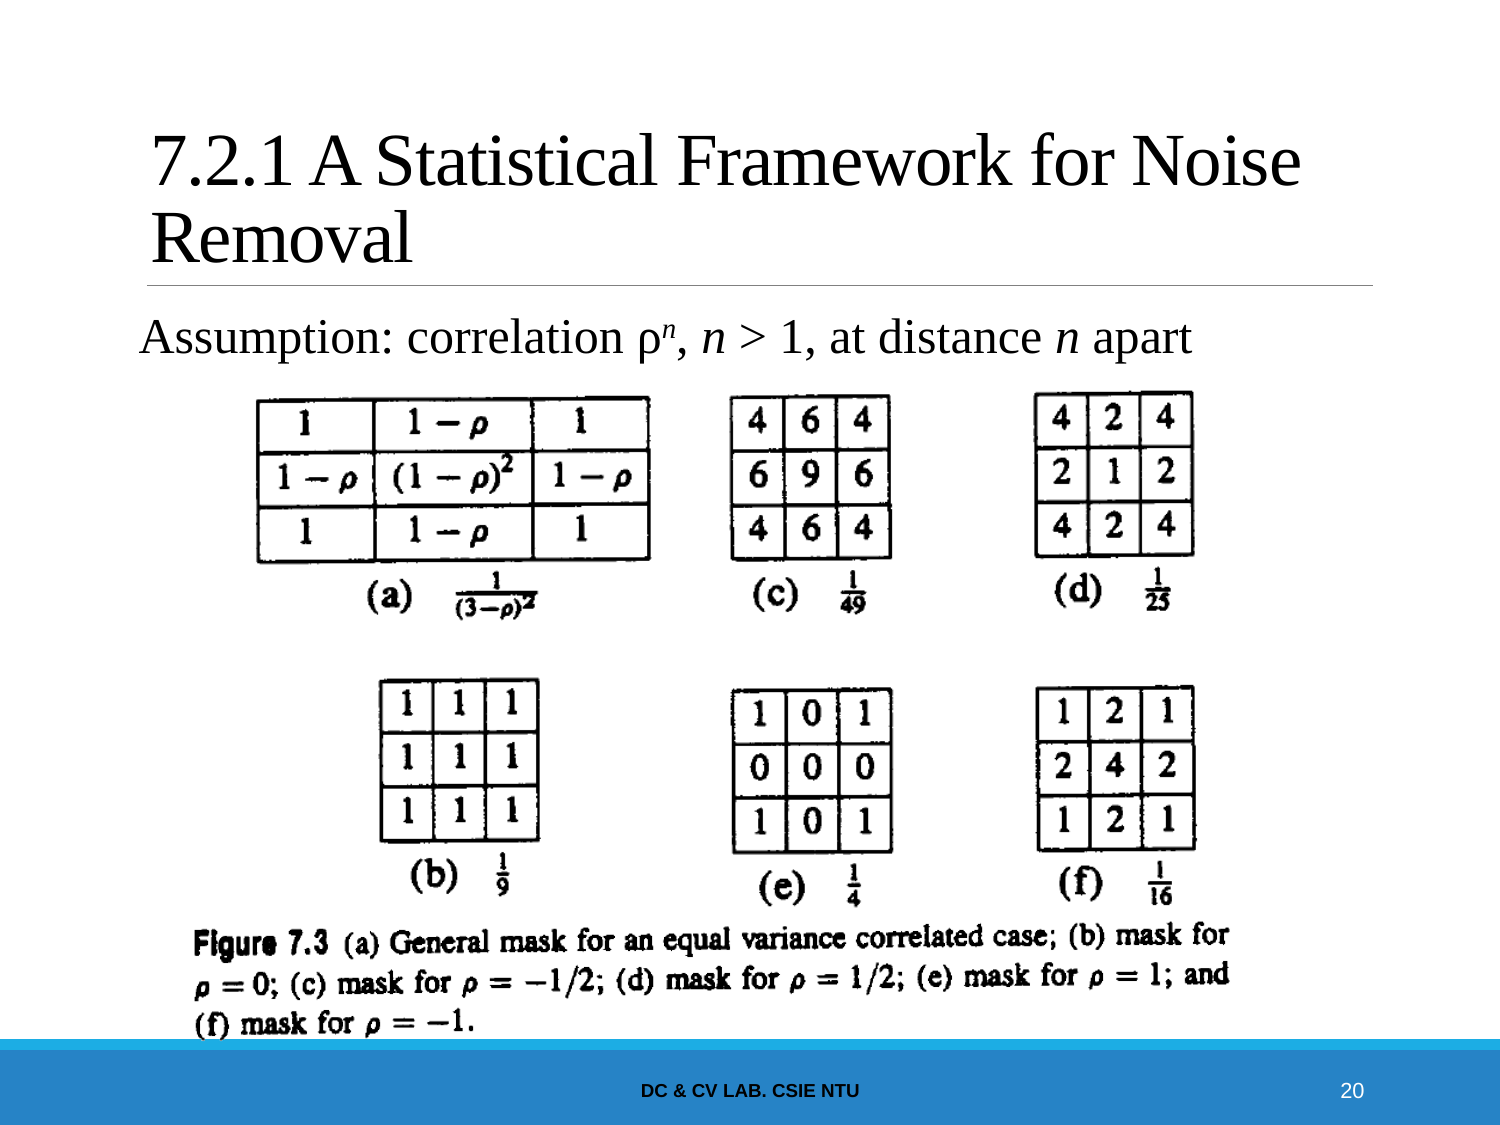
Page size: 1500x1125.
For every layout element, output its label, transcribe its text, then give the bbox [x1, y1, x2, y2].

picture [90, 907, 1373, 1060]
list Assumption: correlation ρn, n > 1, at distance n apart [123, 302, 1377, 906]
title 7.2.1 A Statistical Framework for Noise Removal [135, 47, 1373, 285]
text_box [252, 385, 1212, 904]
footer DC & CV Lab. CSIE NTU [453, 1067, 1047, 1120]
slide_number 20 [1218, 1061, 1380, 1120]
